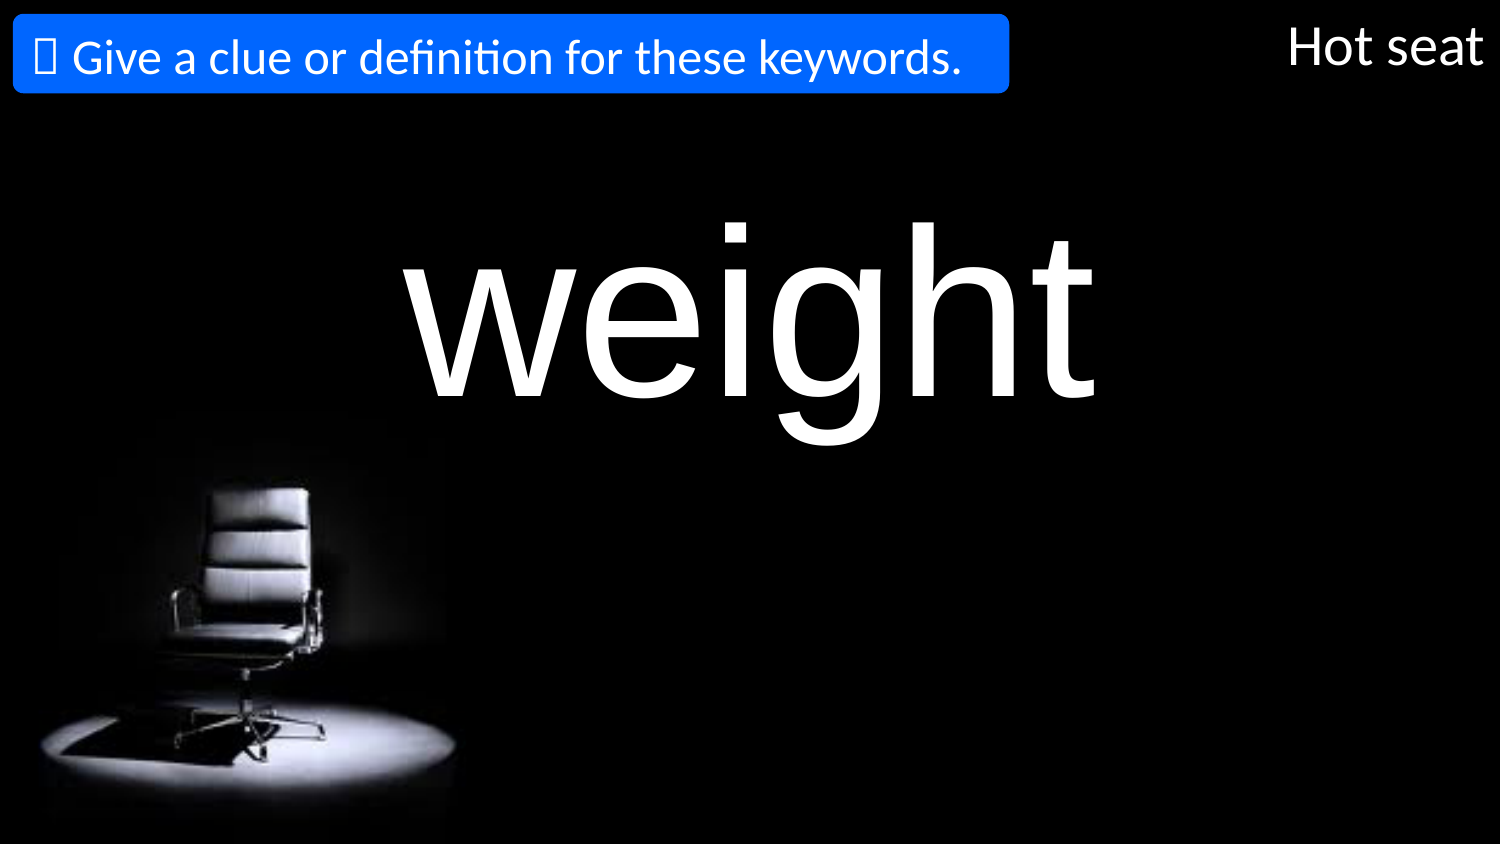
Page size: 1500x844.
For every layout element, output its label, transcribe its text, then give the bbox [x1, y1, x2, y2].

picture [0, 410, 499, 844]
text_box weight [0, 149, 1500, 453]
text_box Hot seat [1188, 0, 1500, 85]
text_box  Give a clue or definition for these keywords. [12, 13, 1010, 94]
